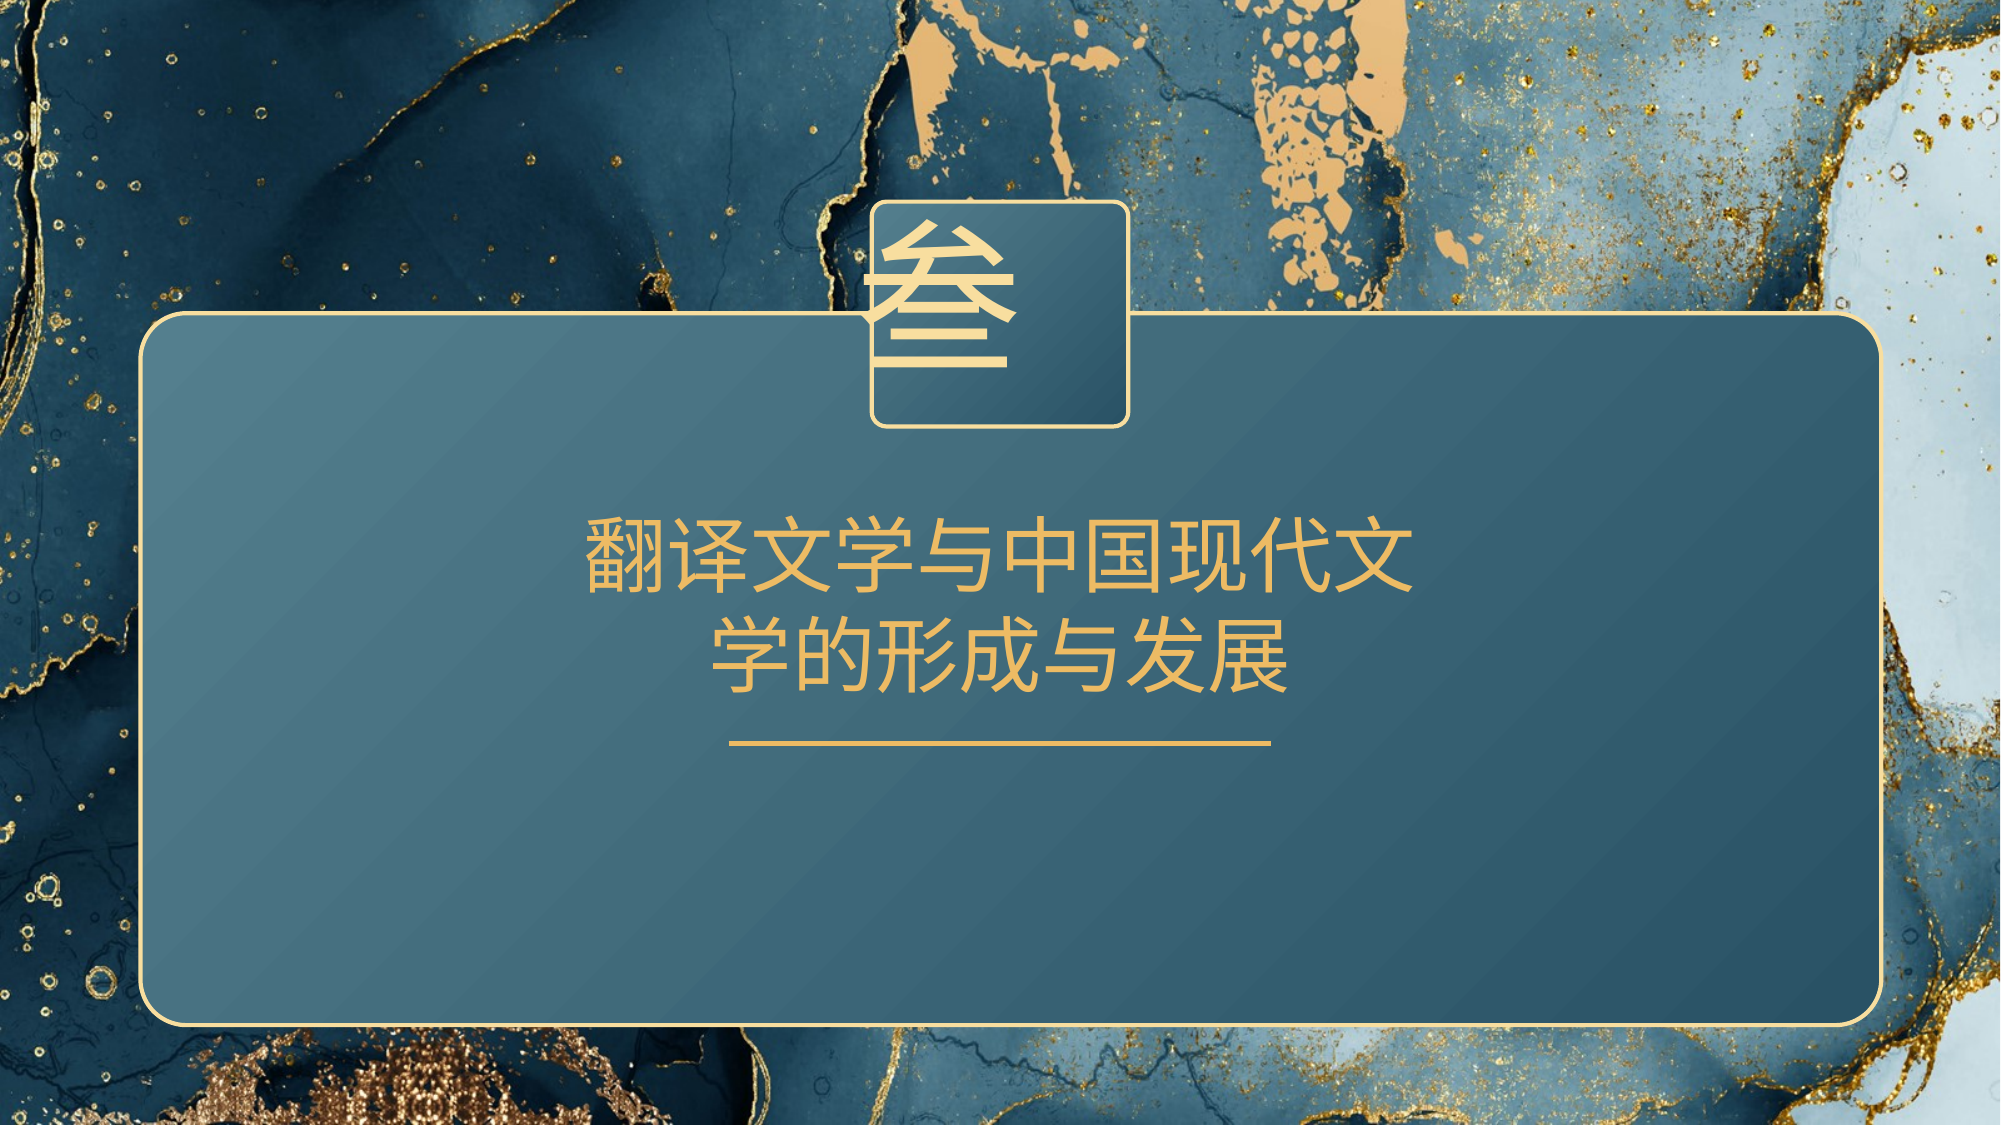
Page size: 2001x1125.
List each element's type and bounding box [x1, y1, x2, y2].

text_box [140, 313, 1882, 1026]
picture [0, 0, 2001, 1125]
text_box [840, 186, 1160, 427]
